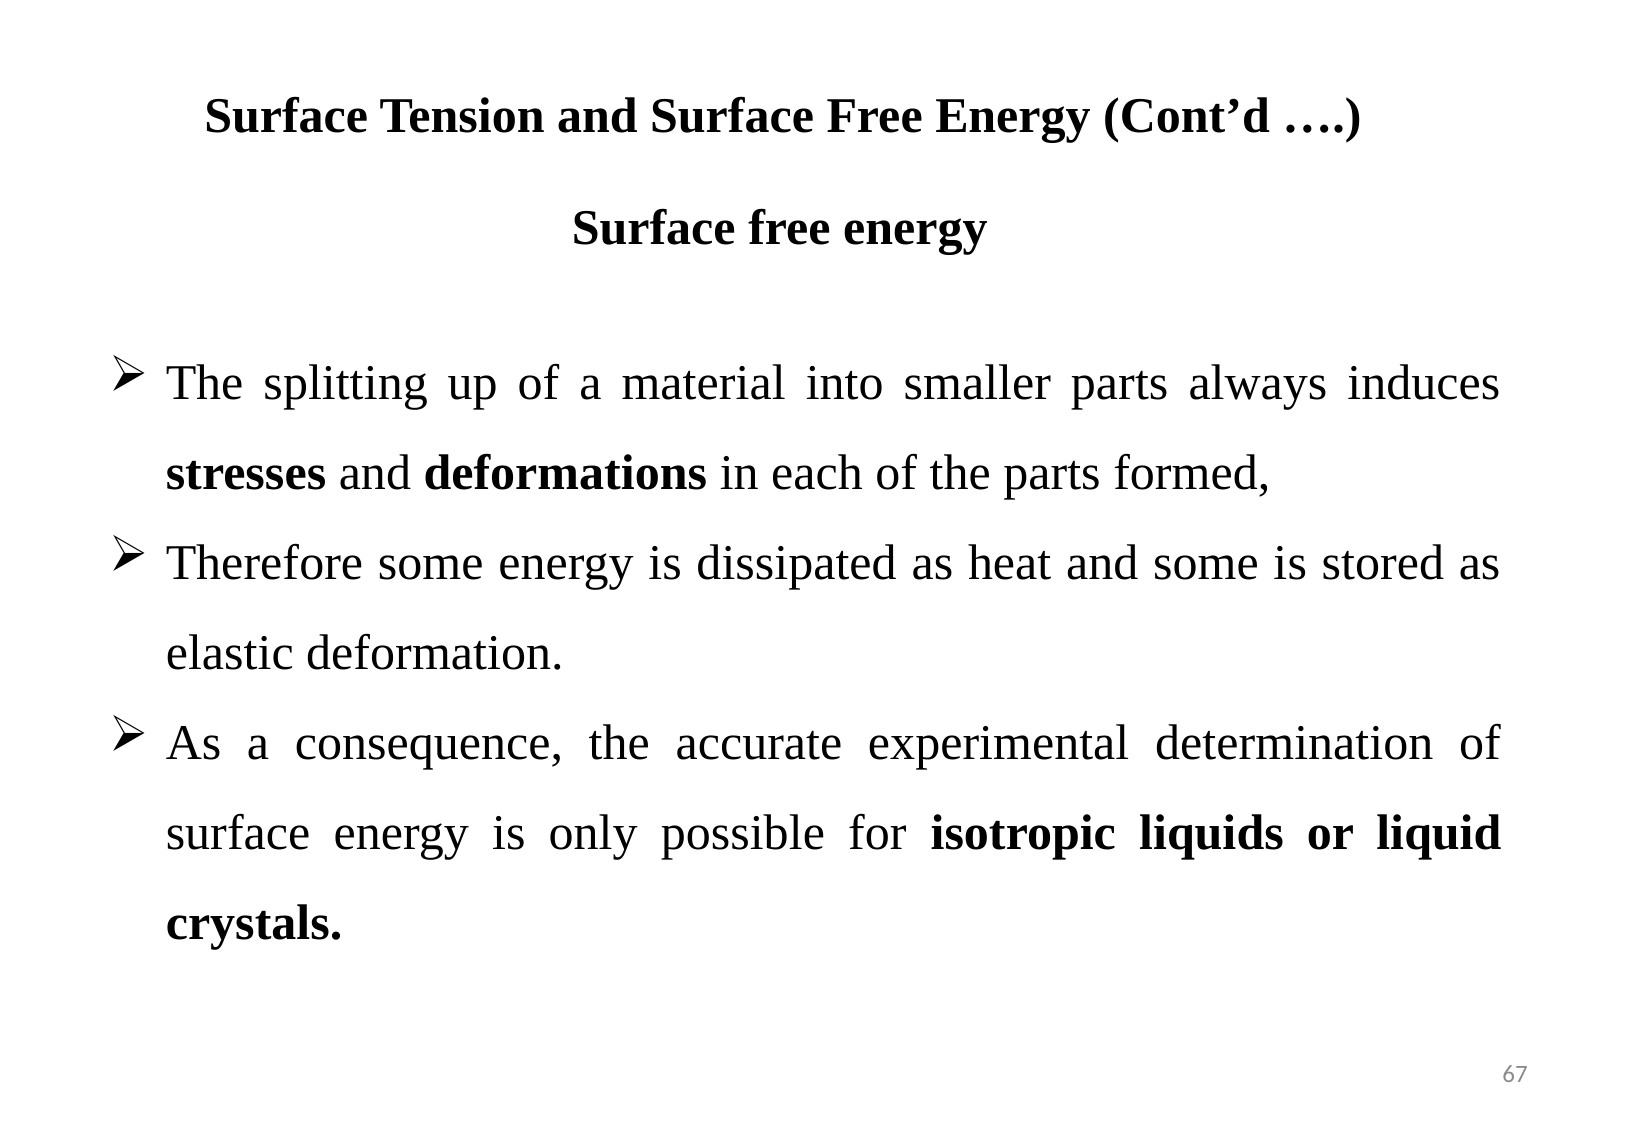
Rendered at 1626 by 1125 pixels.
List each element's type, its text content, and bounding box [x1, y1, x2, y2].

text_box The splitting up of a material into smaller parts always induces stresses and deformations in each of the parts formed, Therefore some energy is dissipated as heat and some is stored as elastic deformation. As a consequence, the accurate experimental determination of surface energy is only possible for isotropic liquids or liquid crystals. [94, 312, 1517, 958]
slide_number 67 [1164, 1042, 1544, 1103]
text_box Surface Tension and Surface Free Energy (Cont’d ….) [189, 74, 1504, 150]
text_box Surface free energy [557, 187, 1003, 263]
